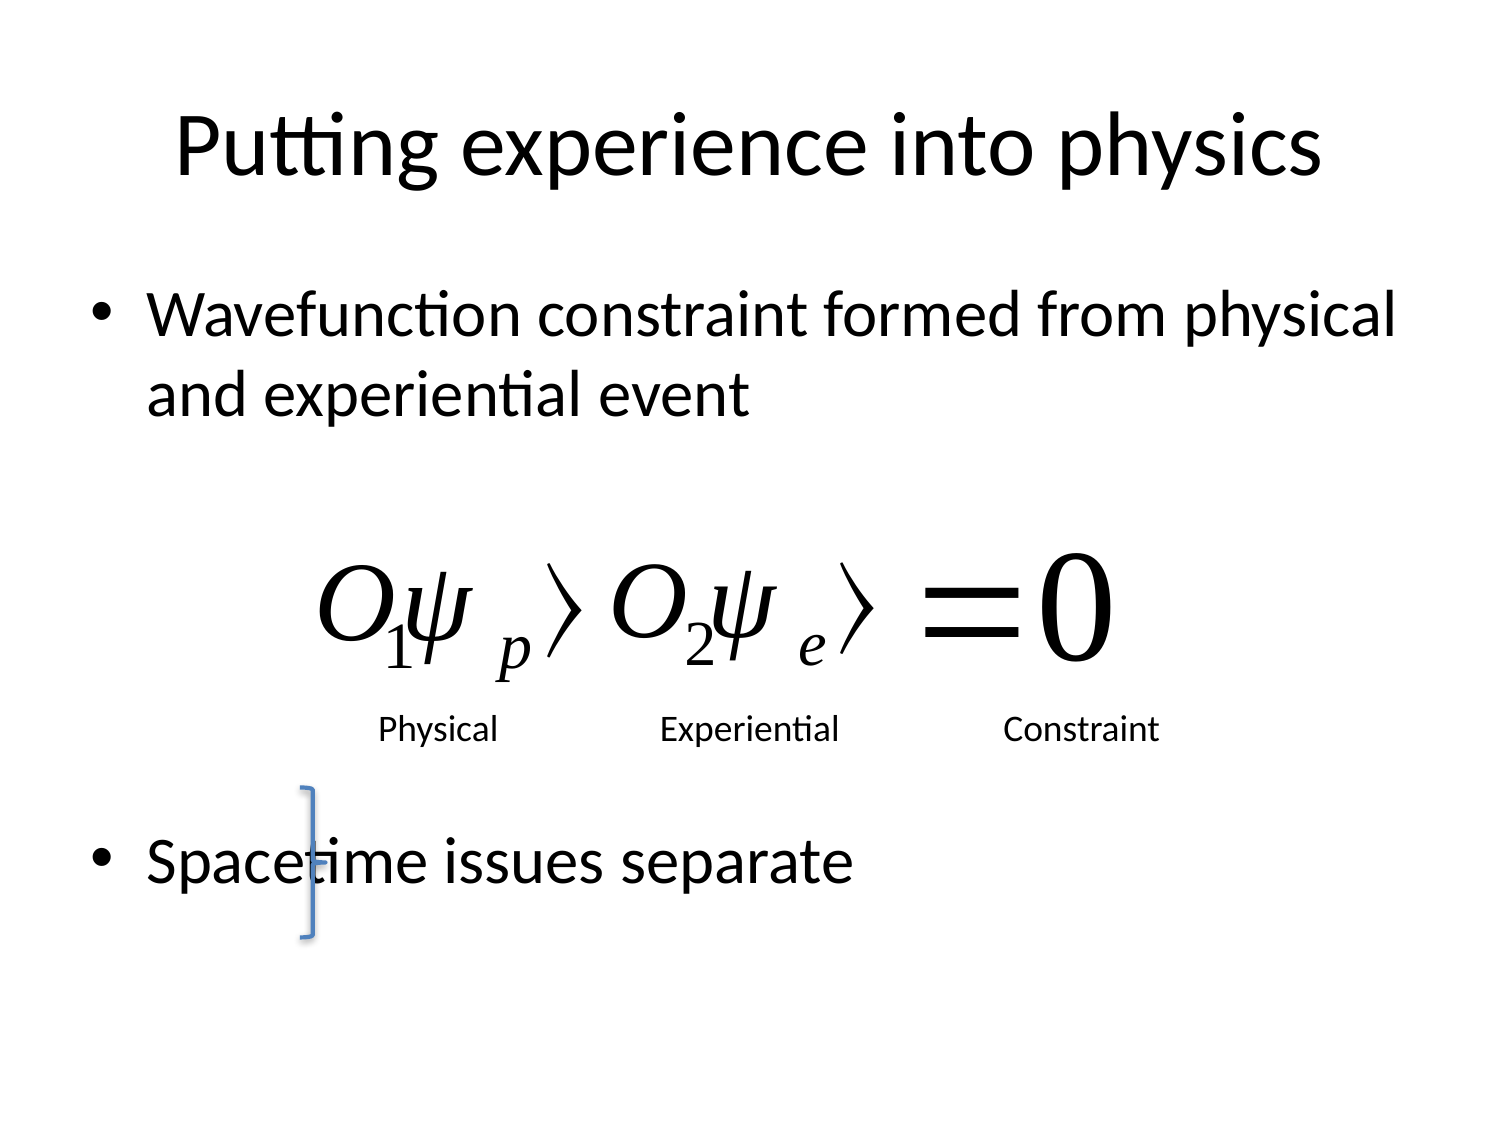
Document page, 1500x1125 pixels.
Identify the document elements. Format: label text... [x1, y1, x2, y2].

title Putting experience into physics [75, 45, 1425, 233]
text_box Constraint [988, 696, 1176, 757]
text_box Experiential [645, 696, 855, 757]
text_box Physical [363, 705, 514, 757]
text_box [594, 545, 883, 675]
list Wavefunction constraint formed from physical and experiential event Spacetime issues separate [75, 262, 1425, 1005]
text_box [299, 785, 328, 940]
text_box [888, 539, 1131, 675]
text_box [299, 545, 593, 698]
